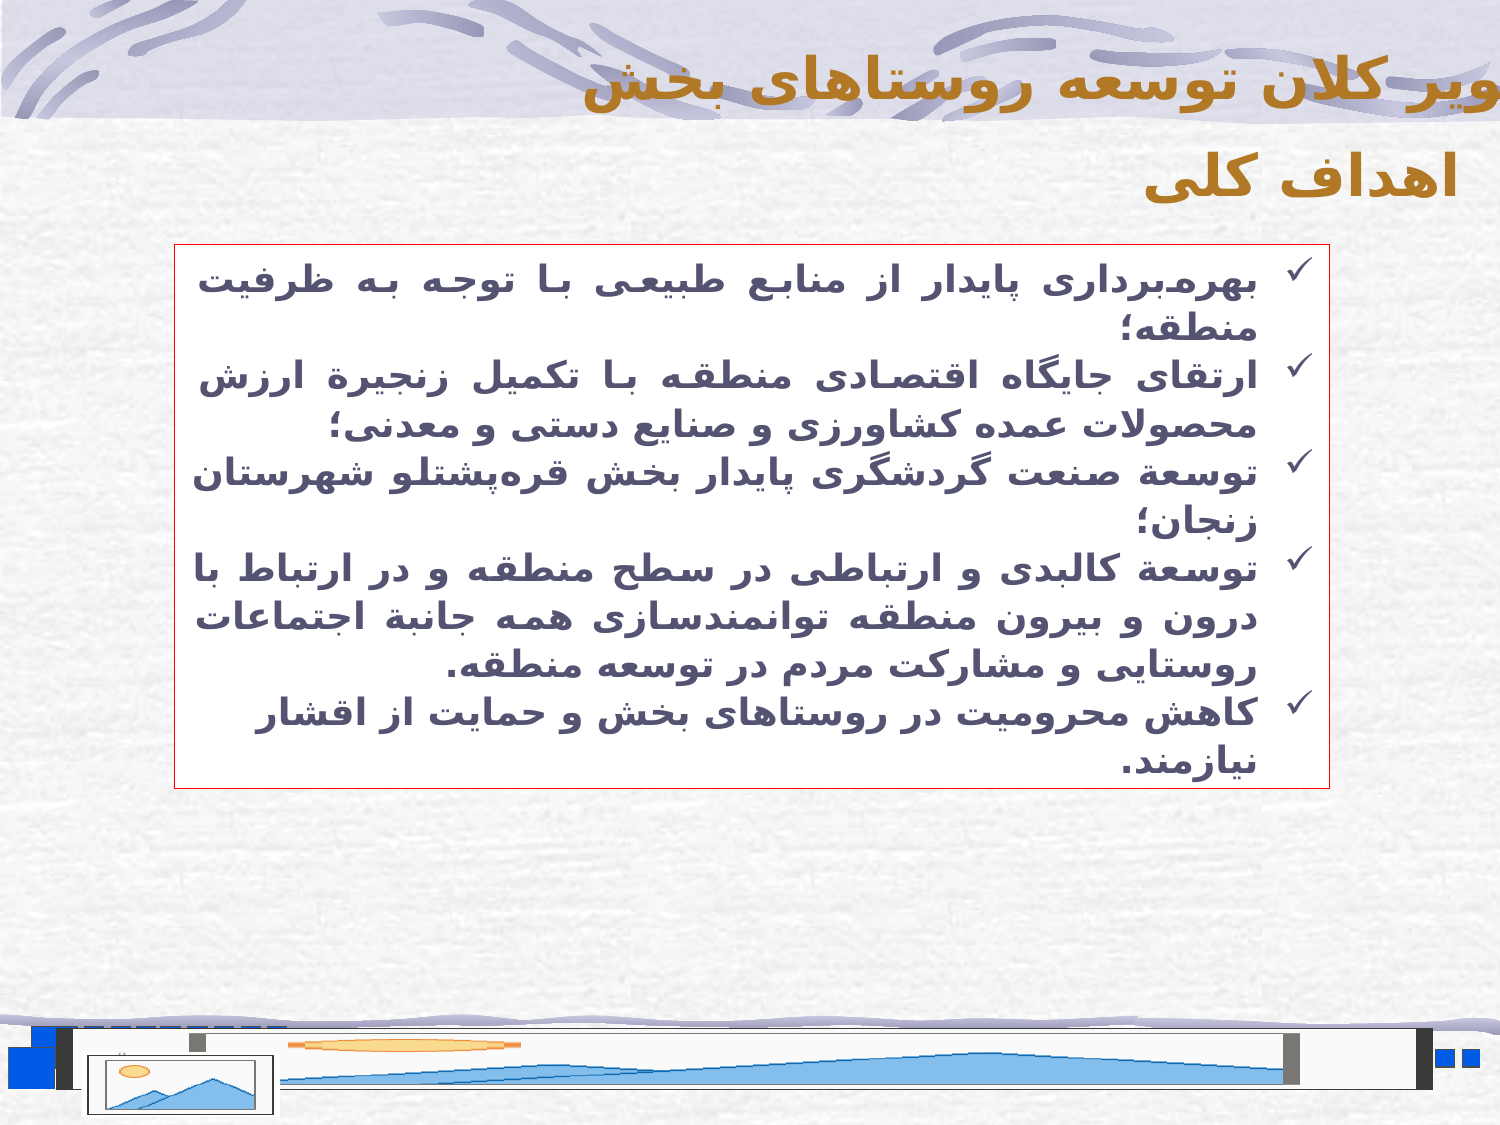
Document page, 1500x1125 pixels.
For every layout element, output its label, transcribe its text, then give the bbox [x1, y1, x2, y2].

picture [0, 0, 1500, 1024]
text_box بهره‌برداری پایدار از منابع طبیعی با توجه به ظرفیت منطقه؛ ارتقای جایگاه اقتصادی منطقه با تکمیل زنجیرة ارزش محصولات عمده کشاورزی و صنایع دستی و معدنی؛ توسعة صنعت گردشگری پایدار بخش قره‌پشتلو شهرستان زنجان؛ توسعة کالبدی و ارتباطی در سطح منطقه و در ارتباط با درون و بیرون منطقه توانمندسازی همه ‌جانبة اجتماعات روستایی و مشارکت مردم در توسعه منطقه. کاهش محرومیت در روستاهای بخش و حمایت از اقشار نیازمند. [174, 244, 1330, 789]
text_box اهداف کلی [1127, 131, 1476, 216]
text_box تصویر کلان توسعه روستاهای بخش [567, 33, 1500, 119]
picture [0, 1023, 1500, 1125]
